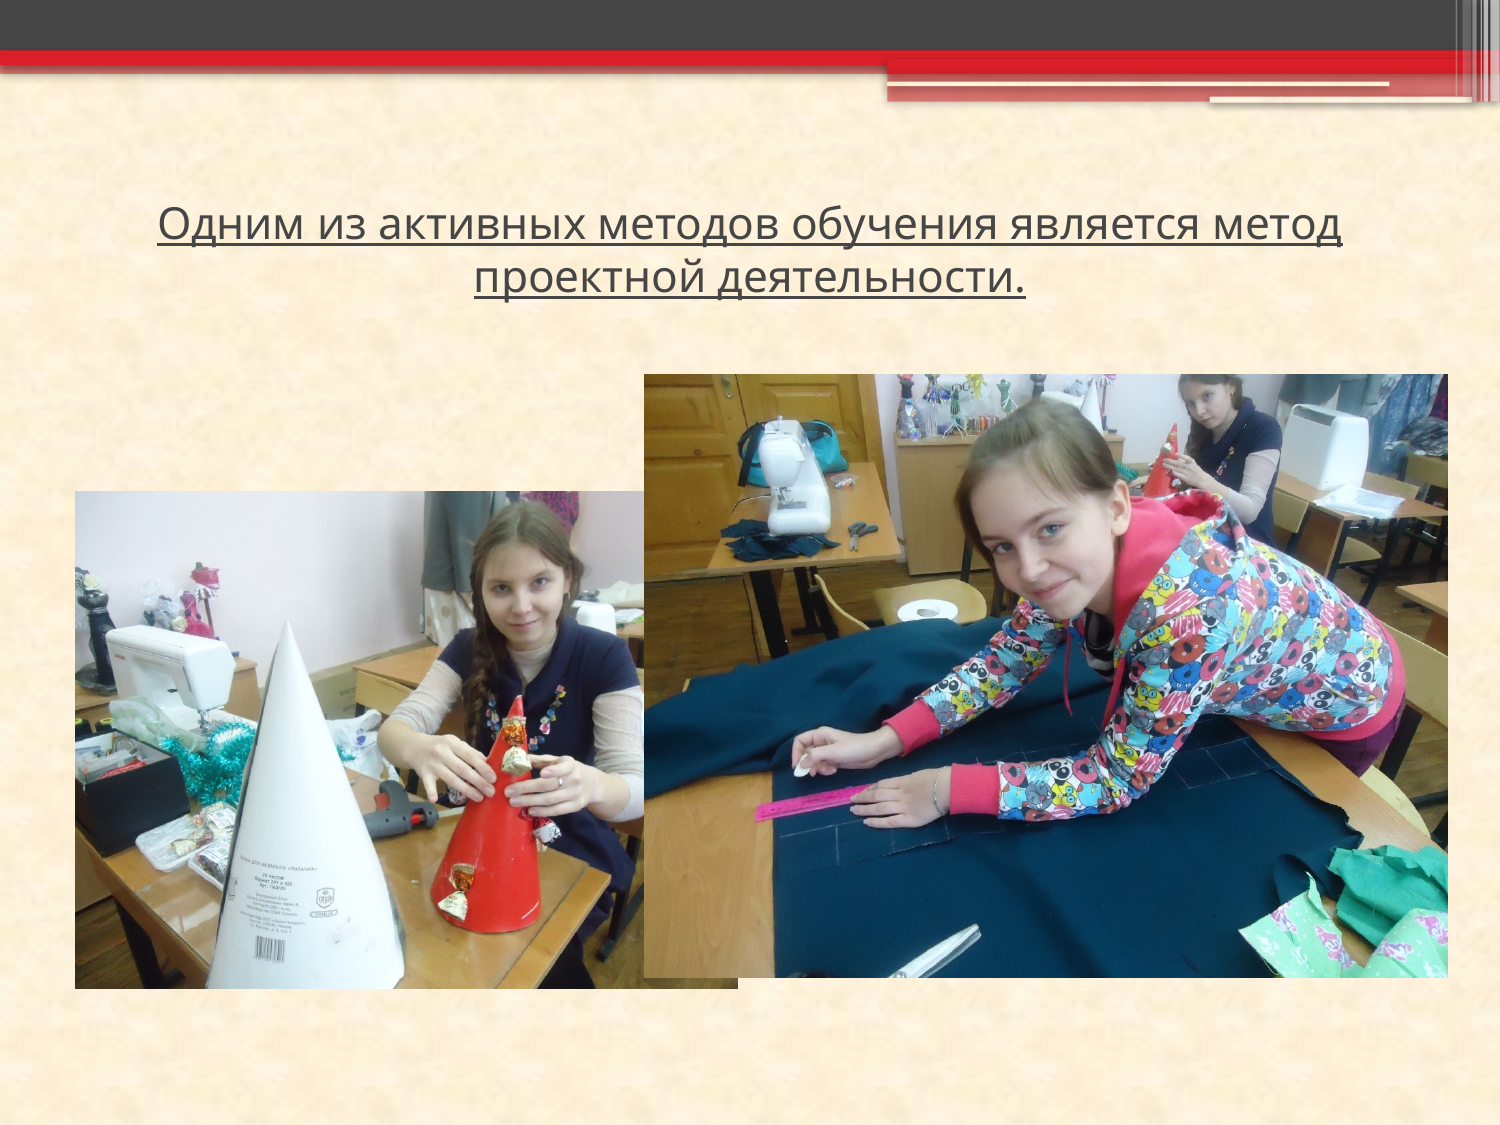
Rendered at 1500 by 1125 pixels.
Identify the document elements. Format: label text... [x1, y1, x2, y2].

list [644, 374, 1448, 978]
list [74, 491, 738, 989]
picture [0, 74, 1500, 1125]
title Одним из активных методов обучения является метод проектной деятельности. [75, 187, 1425, 363]
